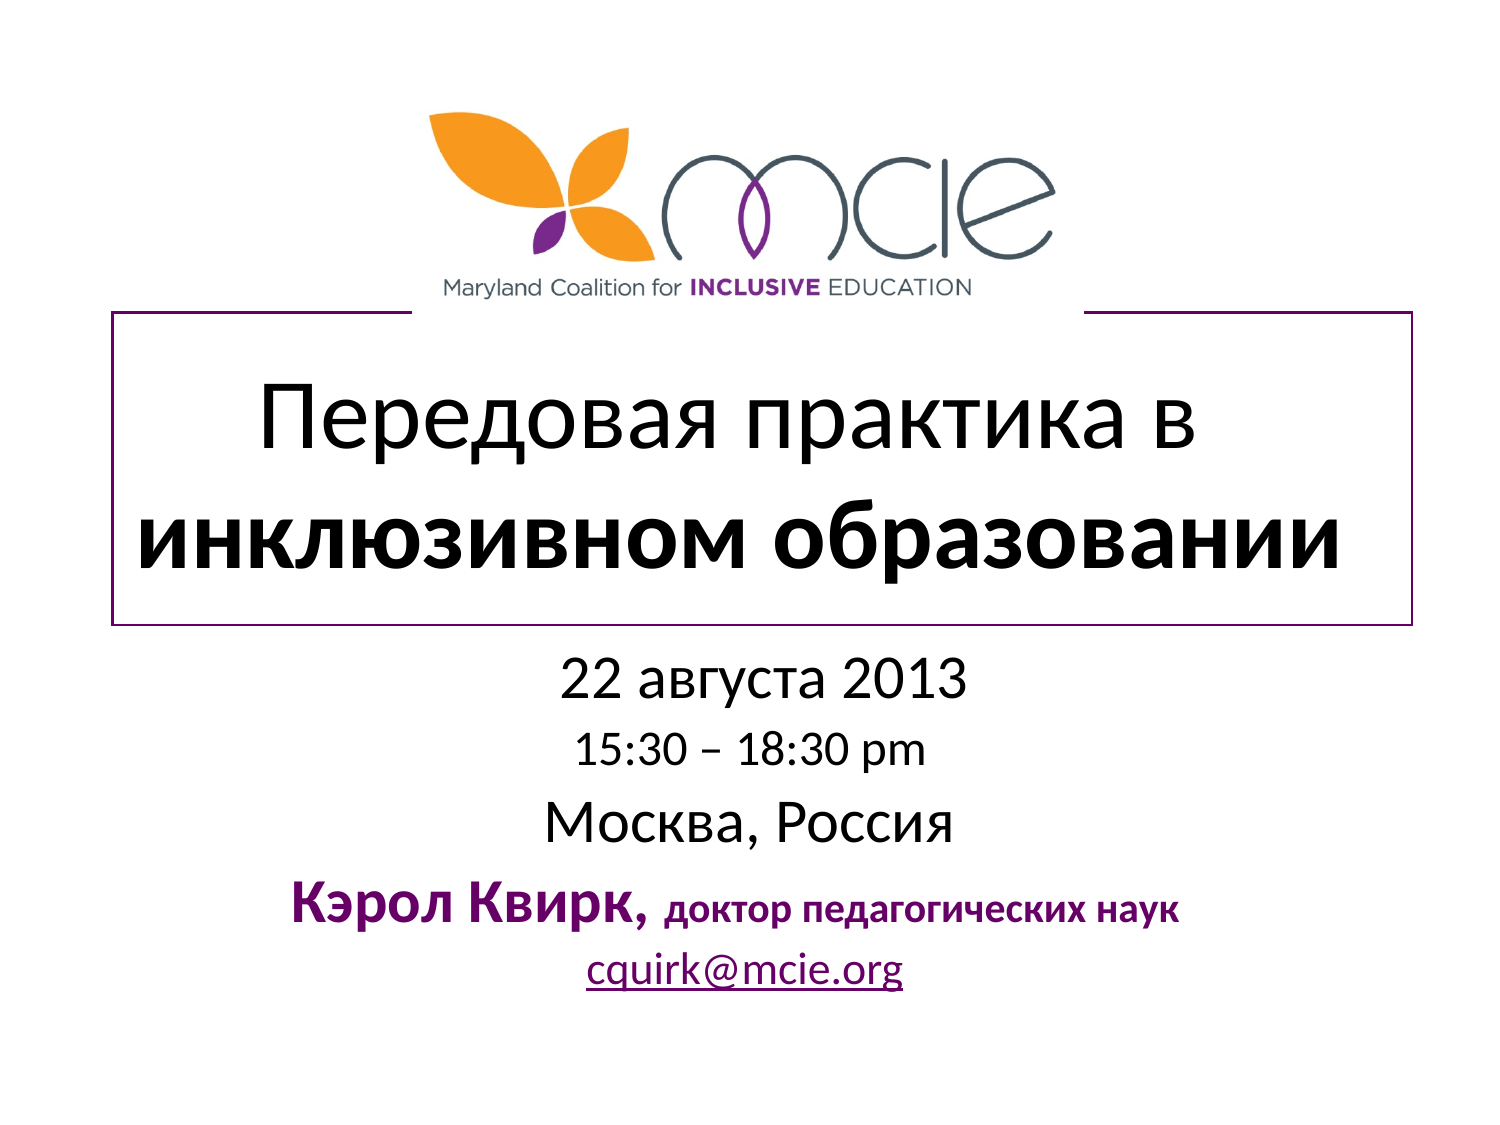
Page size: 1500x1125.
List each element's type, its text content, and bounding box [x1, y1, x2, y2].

subtitle 22 августа 2013 15:30 – 18:30 pm Москва, Россия Кэрол Квирк, доктор педагогических наук cquirk@mcie.org [224, 637, 1276, 1038]
picture [412, 87, 1084, 315]
title Передовая практика в инклюзивном образовании [112, 312, 1413, 626]
